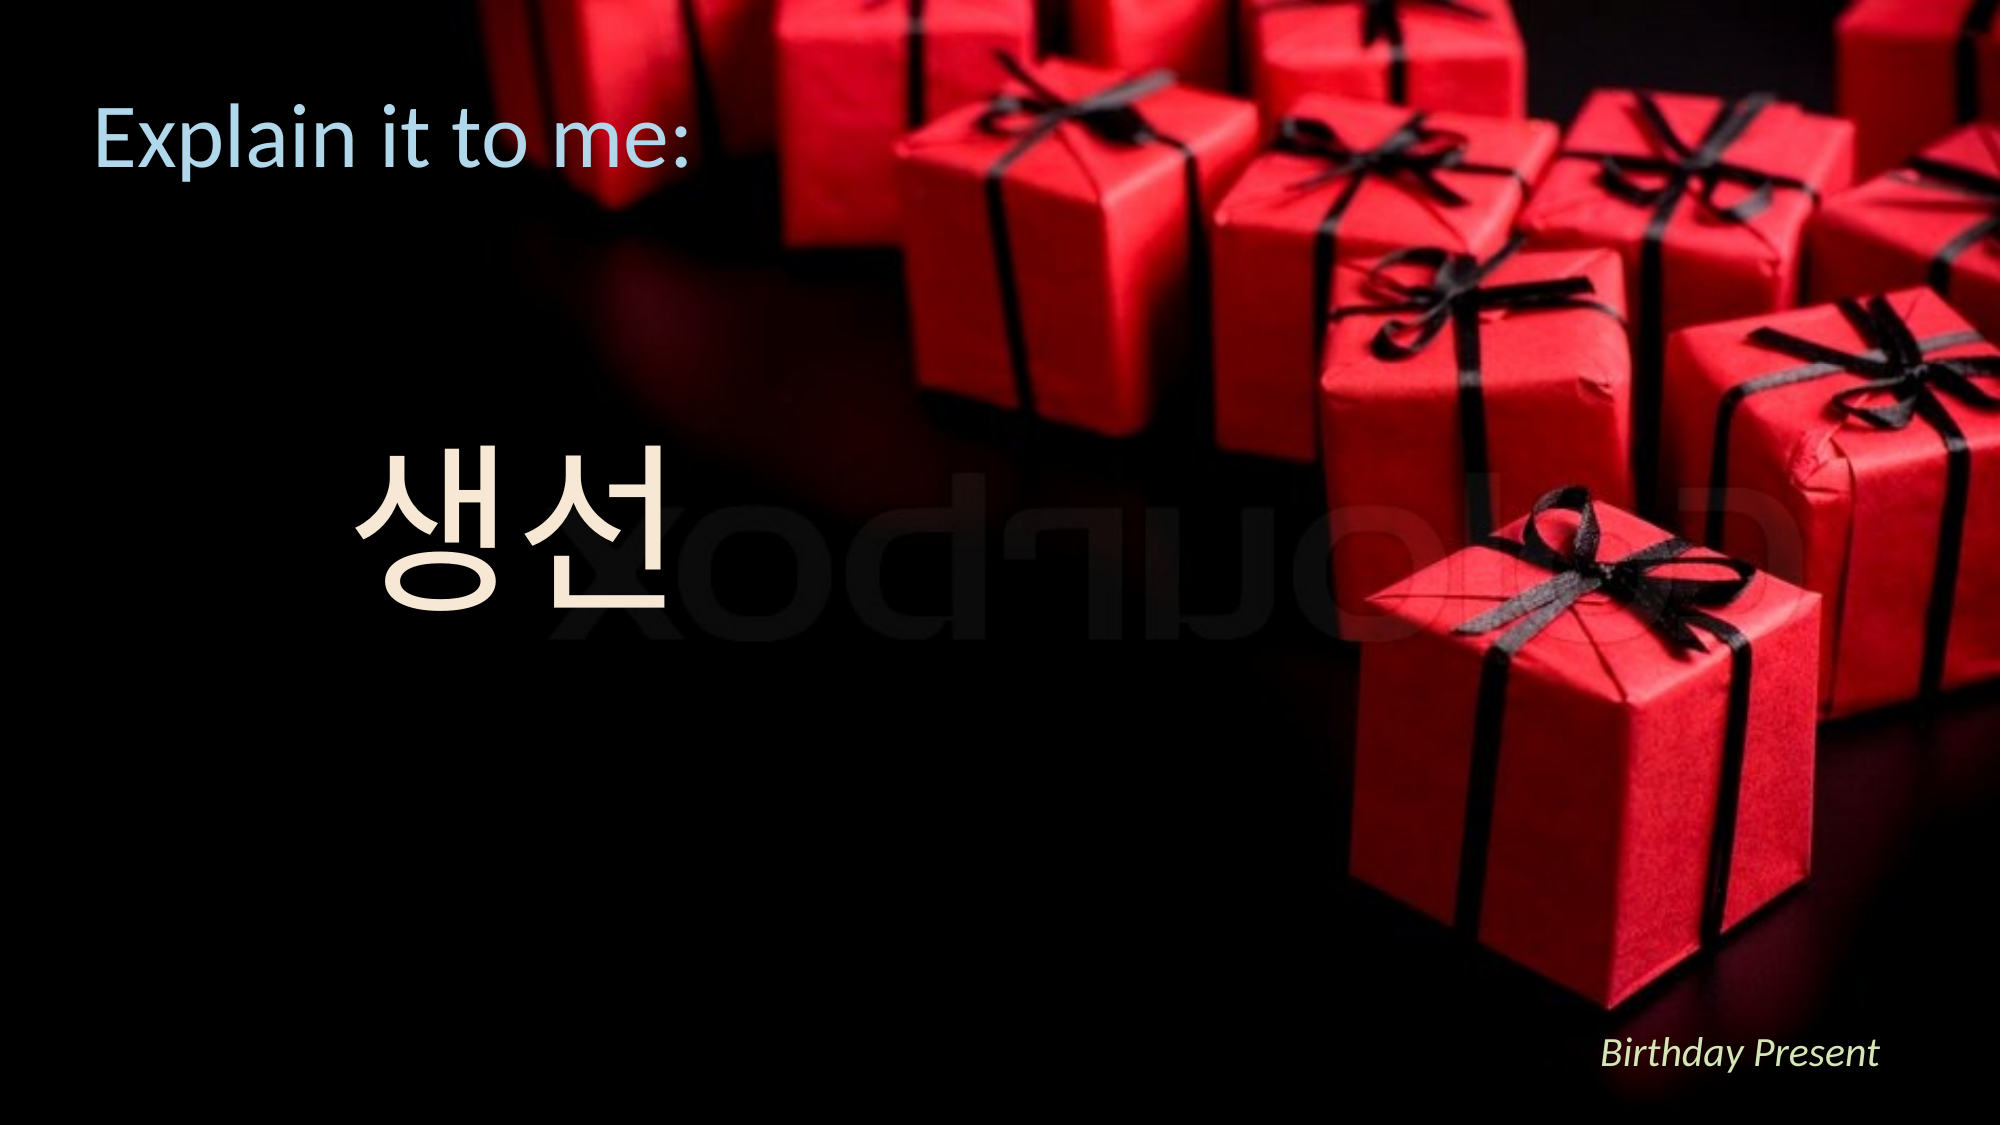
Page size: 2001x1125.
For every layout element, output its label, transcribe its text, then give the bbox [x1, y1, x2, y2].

picture [314, 0, 2000, 1123]
text_box Explain it to me: [77, 68, 314, 194]
